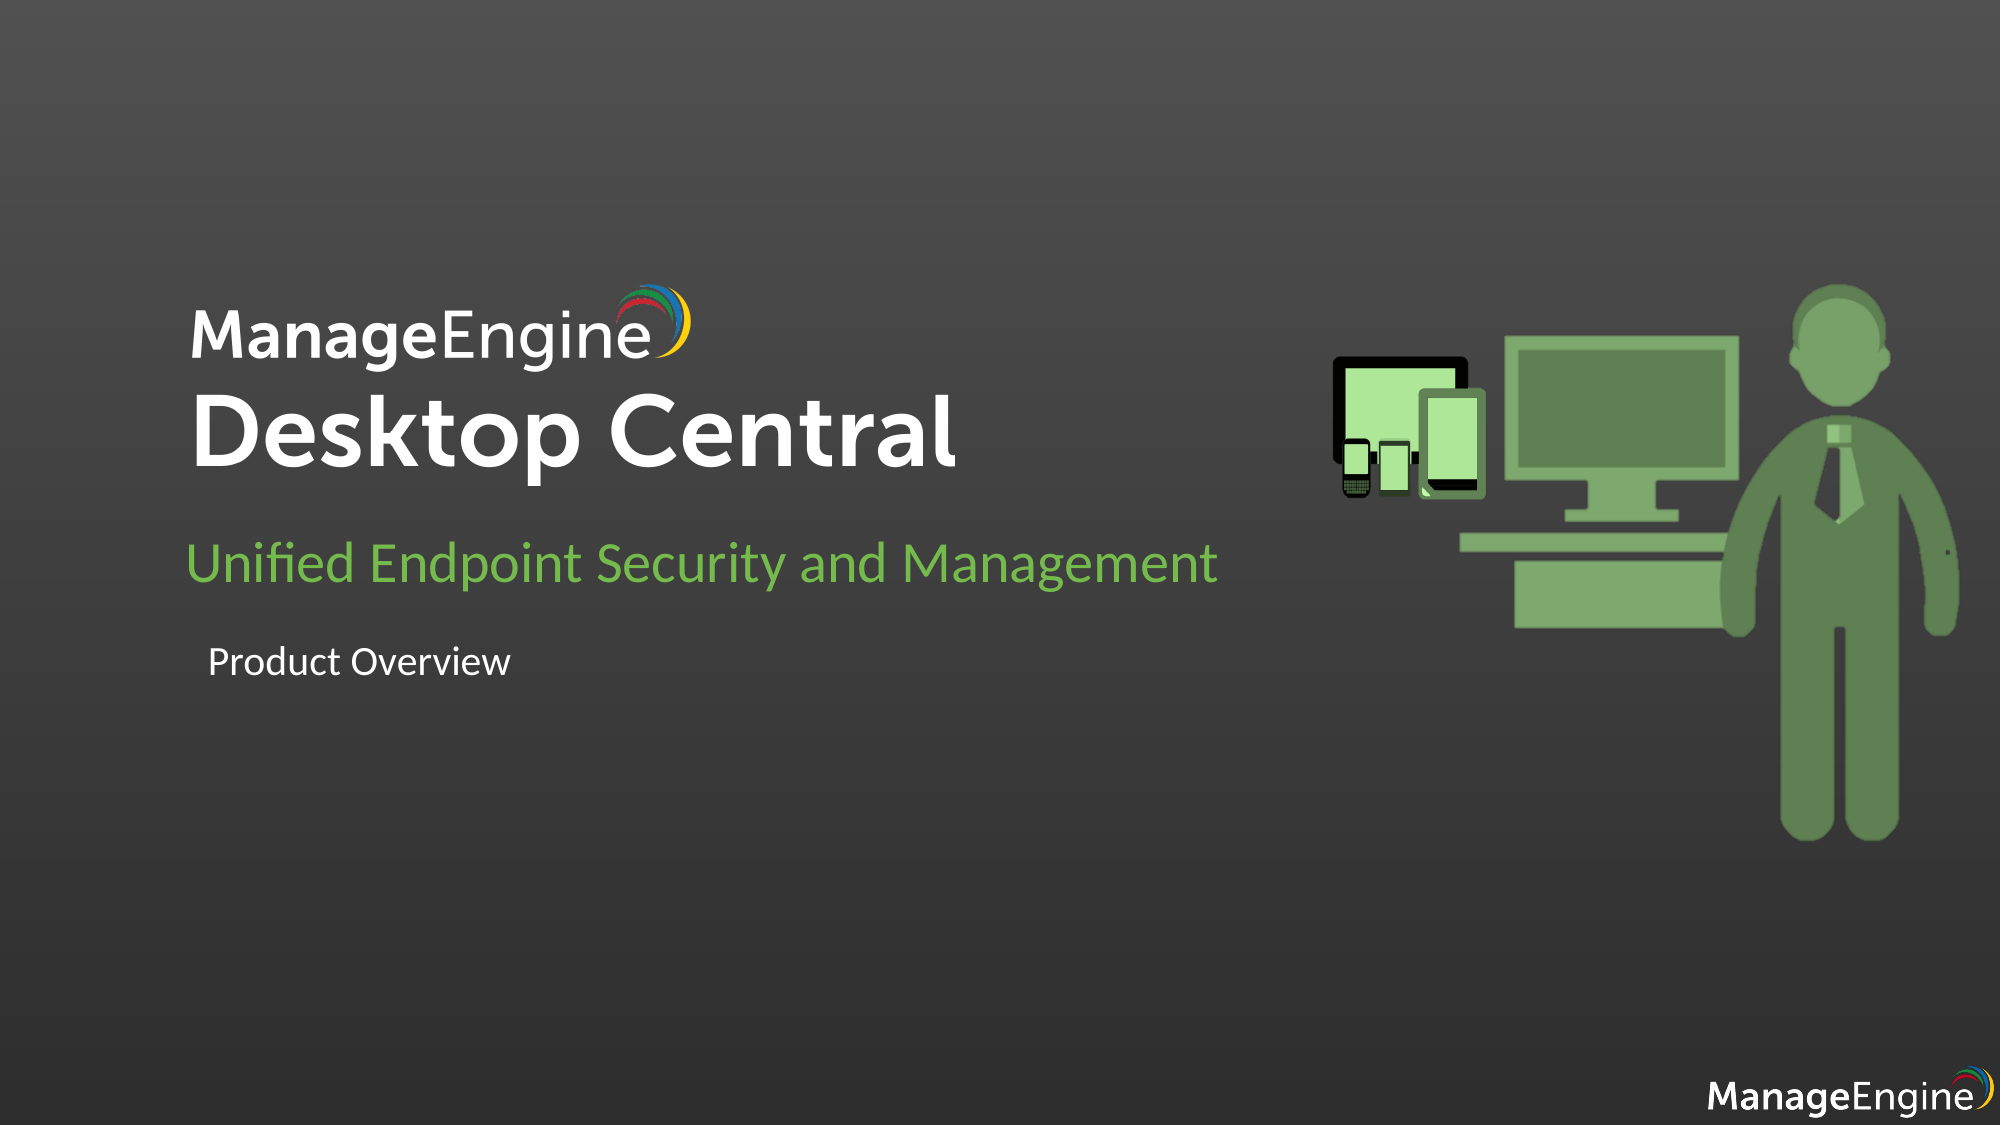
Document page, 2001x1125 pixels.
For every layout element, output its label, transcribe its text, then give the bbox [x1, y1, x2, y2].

text_box Product Overview [193, 626, 527, 692]
text_box [461, 656, 1285, 782]
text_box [1290, 196, 1991, 927]
text_box Unified Endpoint Security and Management [170, 516, 1235, 602]
picture [187, 284, 955, 487]
picture [1708, 1066, 1994, 1118]
